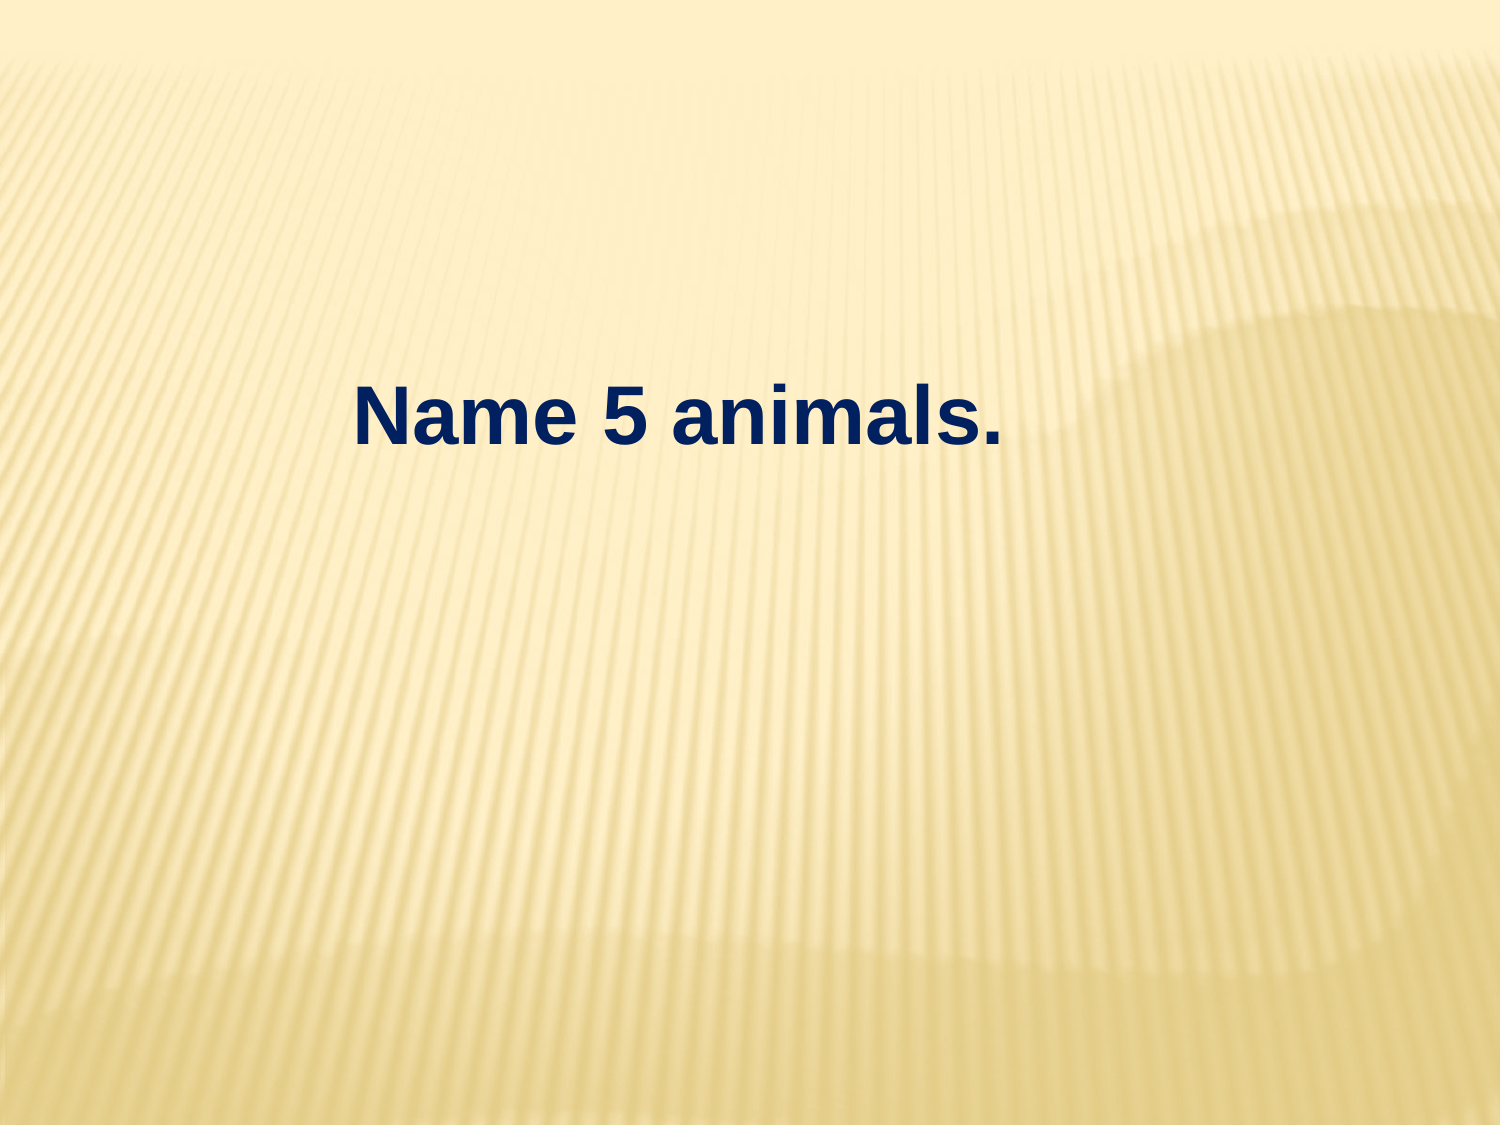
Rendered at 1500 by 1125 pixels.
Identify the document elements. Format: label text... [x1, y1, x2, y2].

text_box Name 5 animals. [0, 353, 1500, 514]
